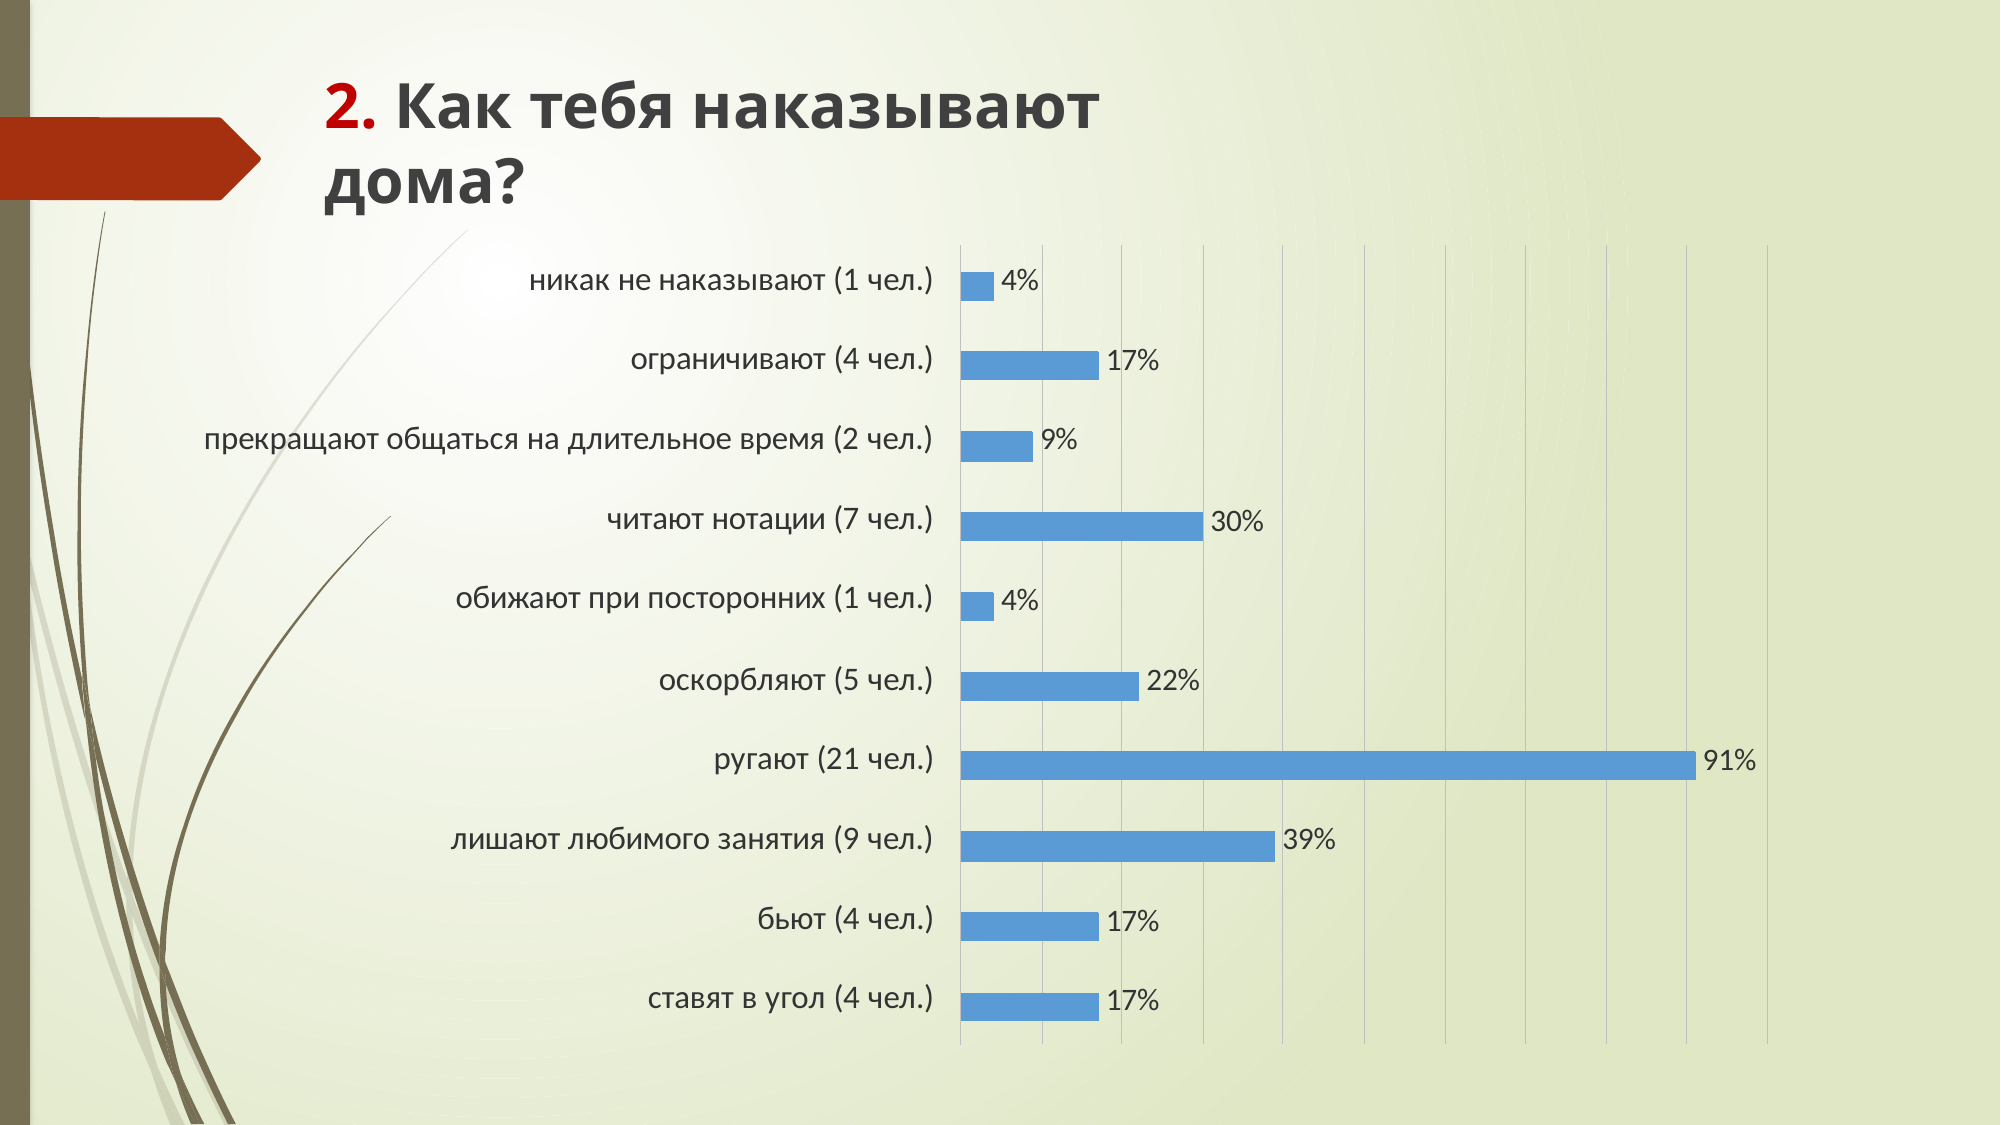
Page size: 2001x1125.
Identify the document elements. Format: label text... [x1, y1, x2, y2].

list 2. Как тебя наказывают дома? [309, 128, 1324, 215]
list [169, 215, 1800, 1079]
